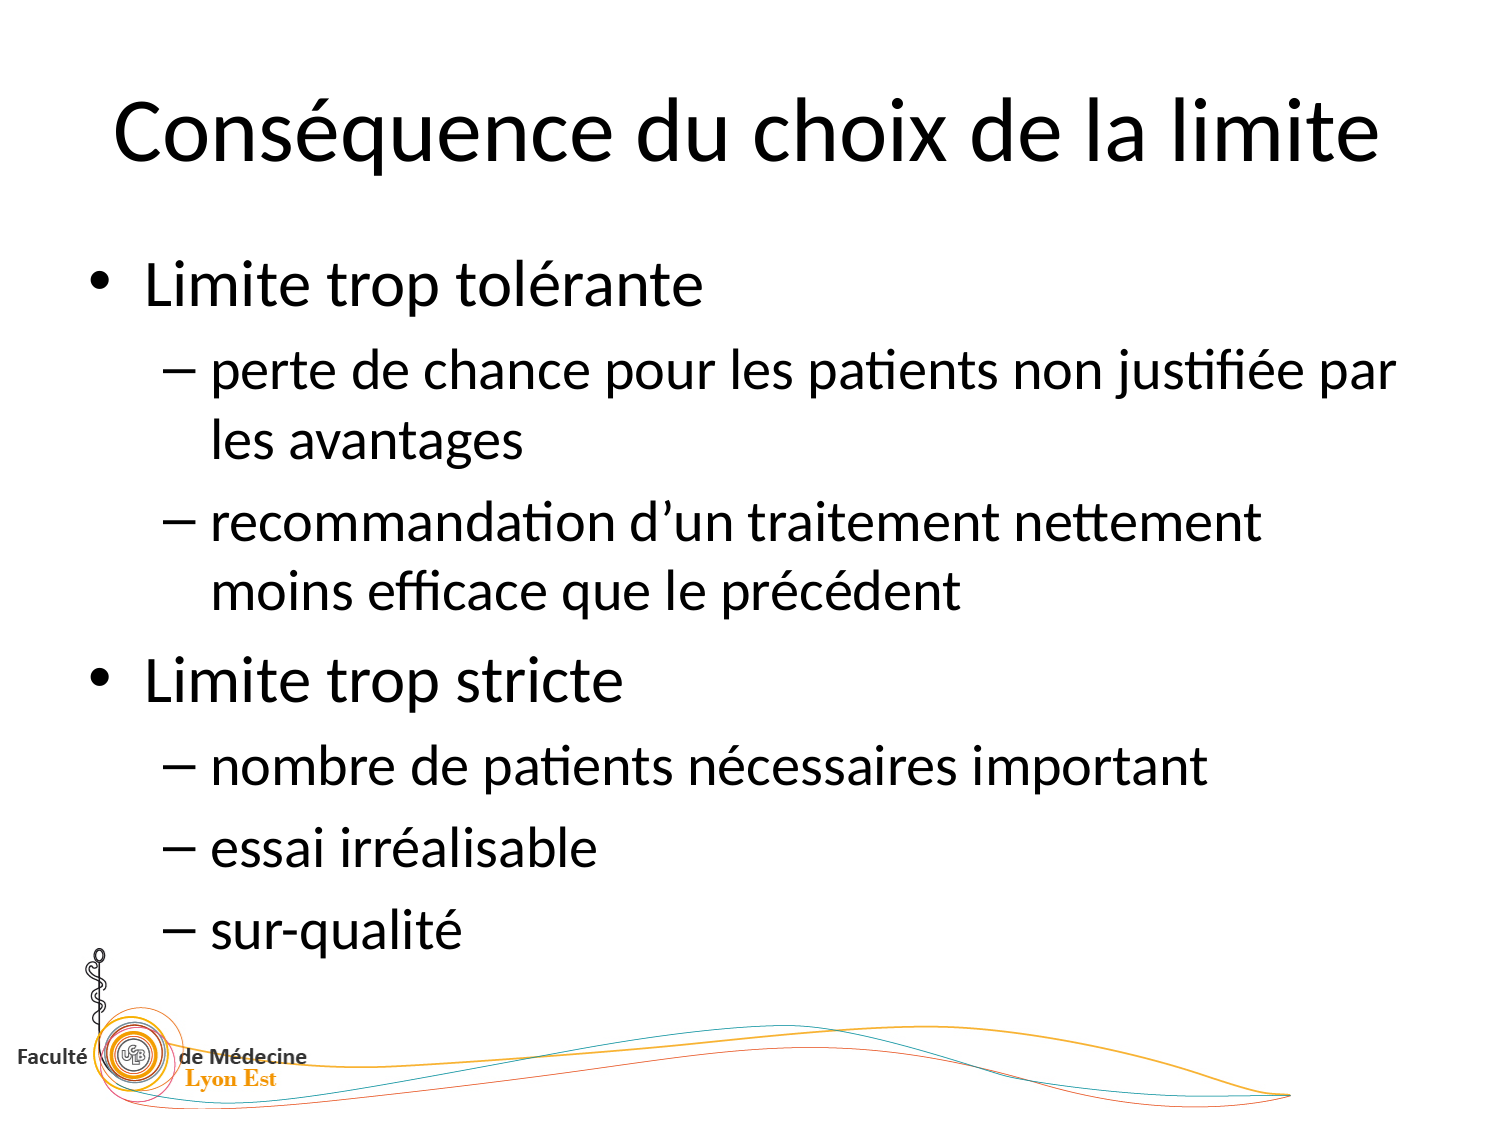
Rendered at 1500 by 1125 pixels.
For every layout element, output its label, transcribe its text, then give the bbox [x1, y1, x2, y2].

title Conséquence du choix de la limite [73, 30, 1424, 219]
list Limite trop tolérante perte de chance pour les patients non justifiée par les avantages recommandation d’un traitement nettement moins efficace que le précédent Limite trop stricte nombre de patients nécessaires important essai irréalisable sur-qualité [73, 231, 1424, 975]
picture [17, 948, 1291, 1109]
